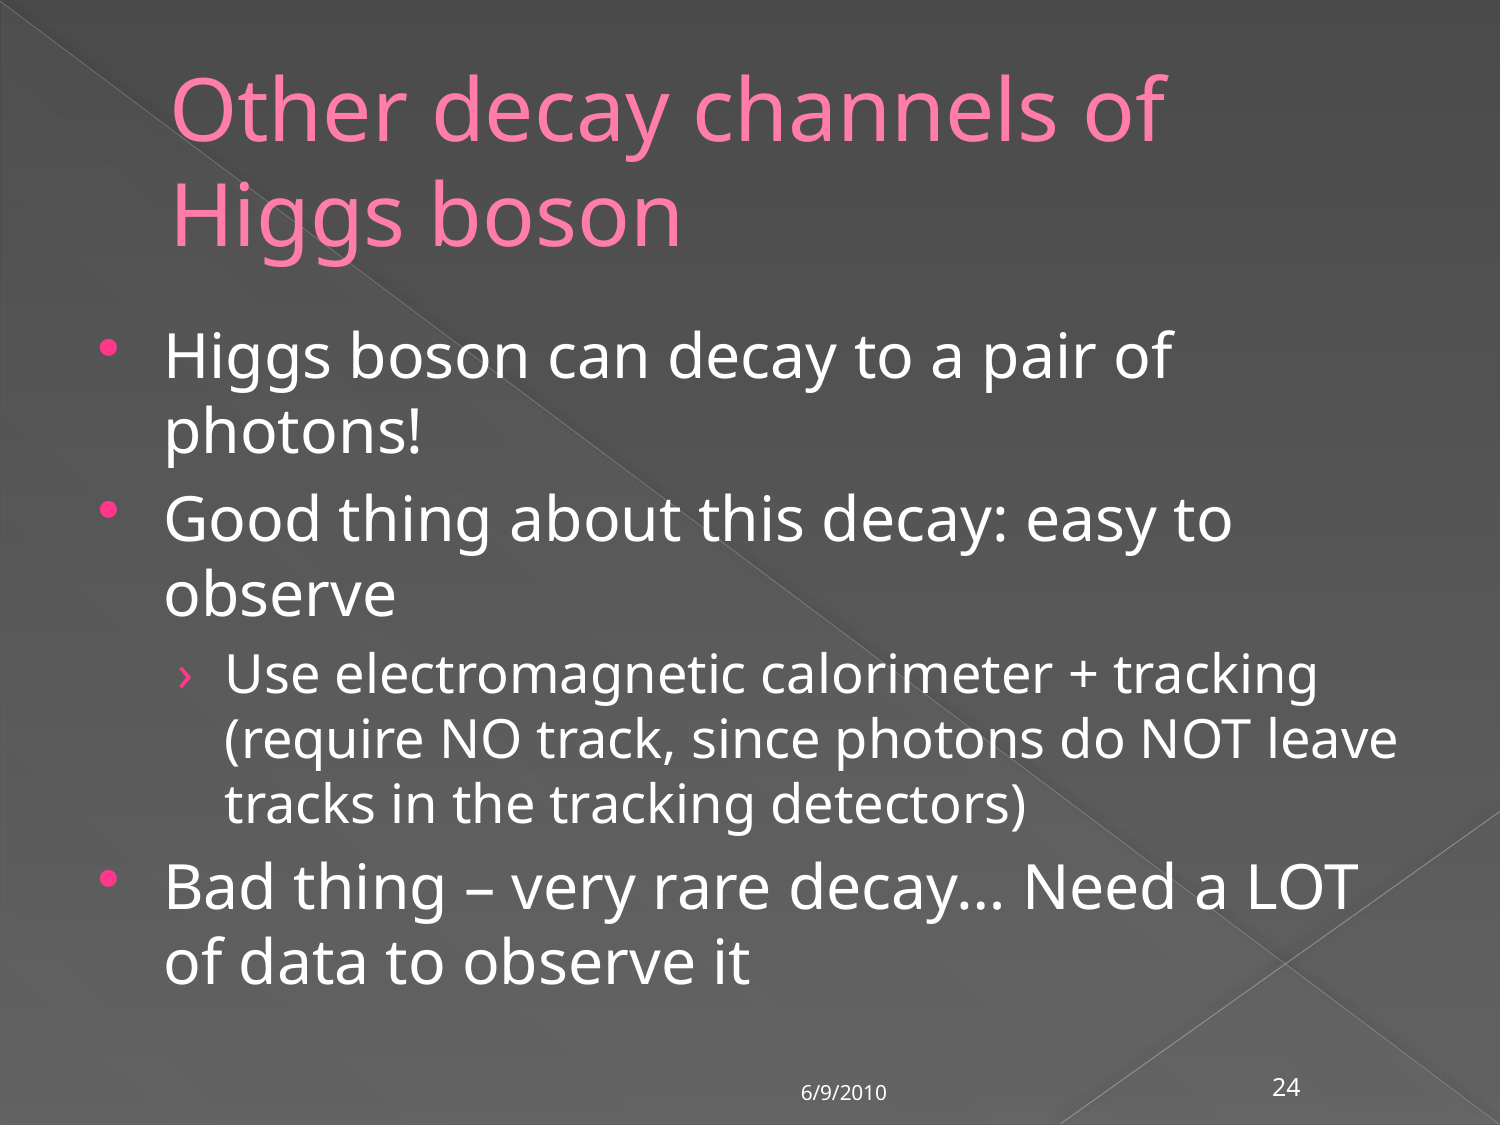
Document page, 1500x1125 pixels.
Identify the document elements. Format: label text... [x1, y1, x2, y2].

list Higgs boson can decay to a pair of photons! Good thing about this decay: easy to observe Use electromagnetic calorimeter + tracking (require NO track, since photons do NOT leave tracks in the tracking detectors) Bad thing – very rare decay… Need a LOT of data to observe it [75, 308, 1425, 1059]
slide_number 24 [1245, 1063, 1328, 1113]
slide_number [786, 1062, 1136, 1113]
title Other decay channels of Higgs boson [75, 43, 1425, 274]
